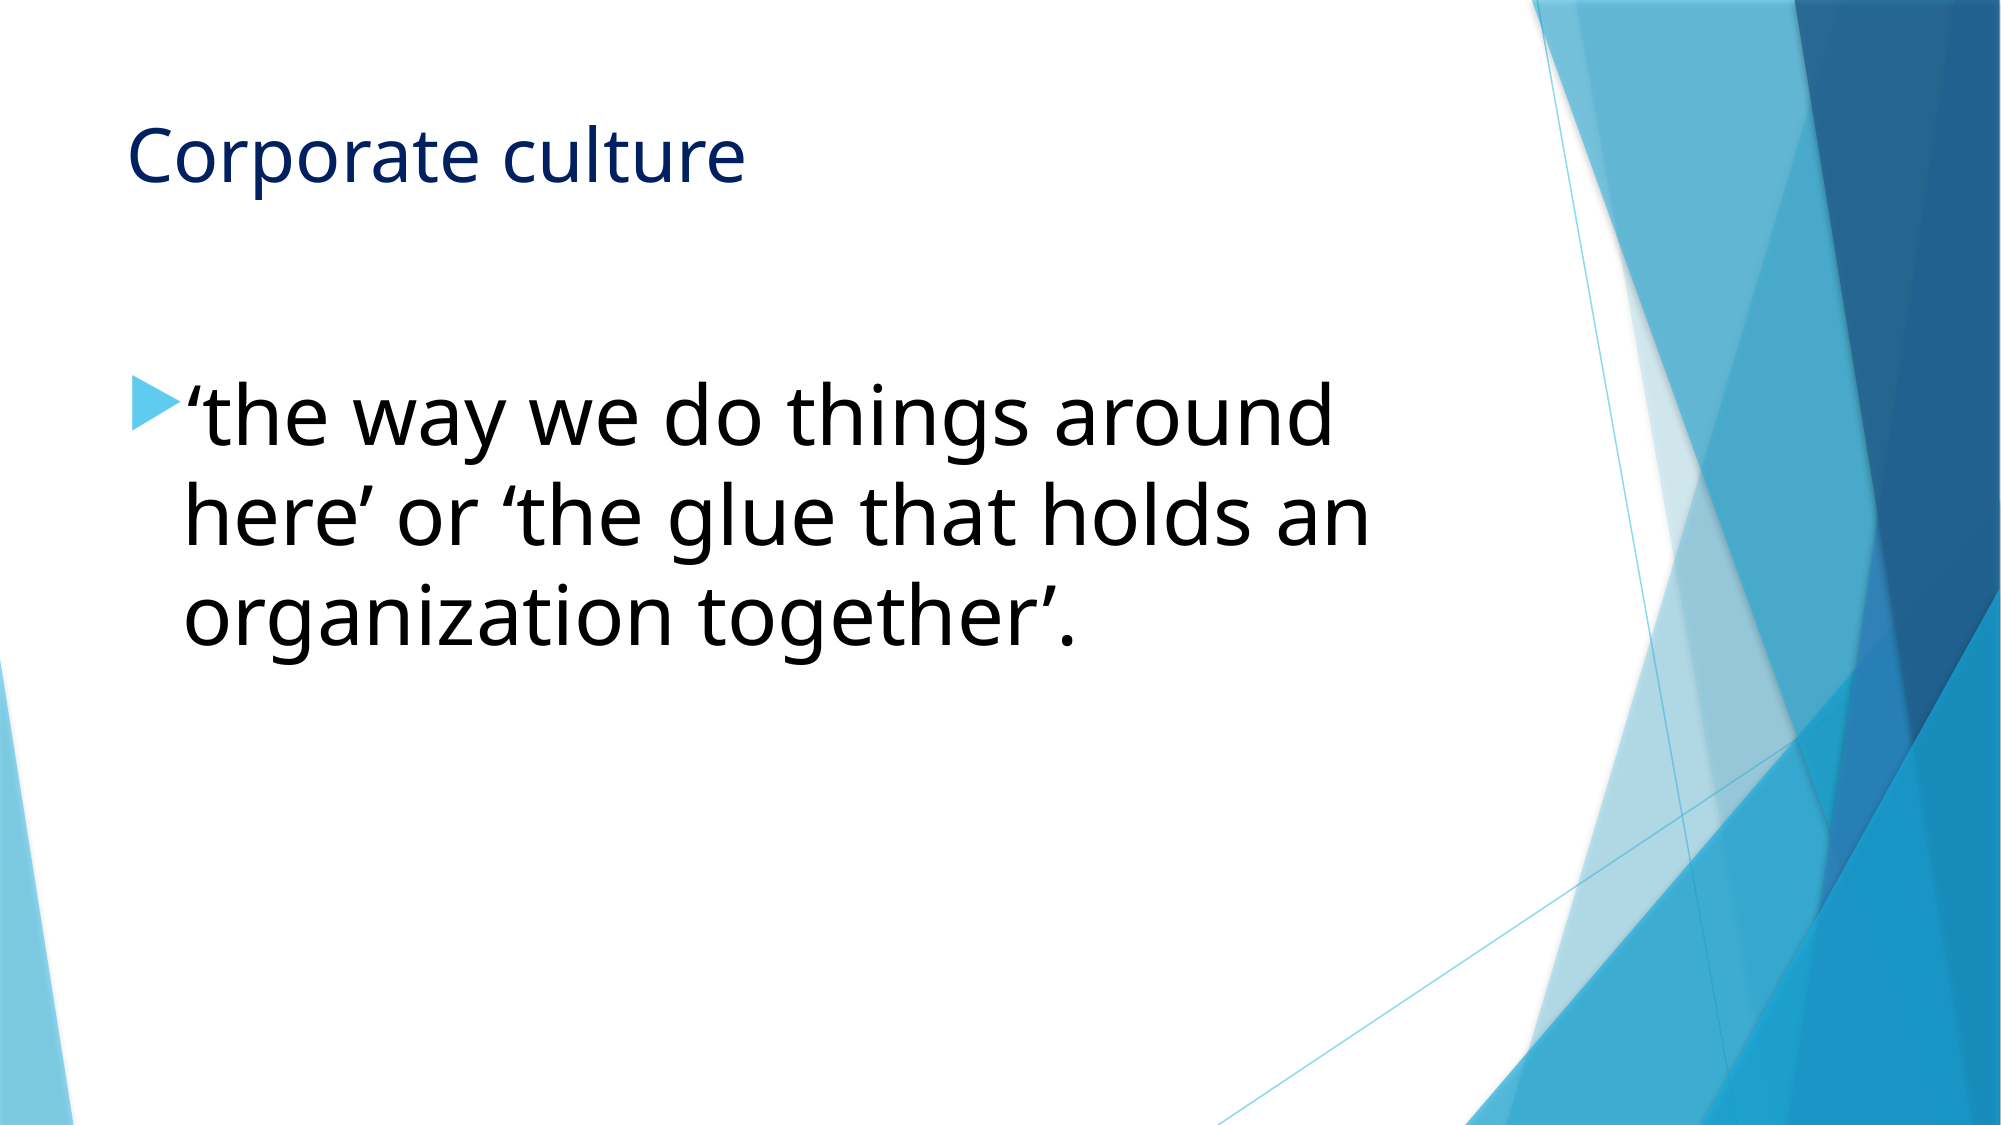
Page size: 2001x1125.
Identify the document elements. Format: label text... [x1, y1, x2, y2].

list ‘the way we do things around here’ or ‘the glue that holds an organization together’. [111, 354, 1522, 992]
title Corporate culture [111, 99, 1522, 317]
